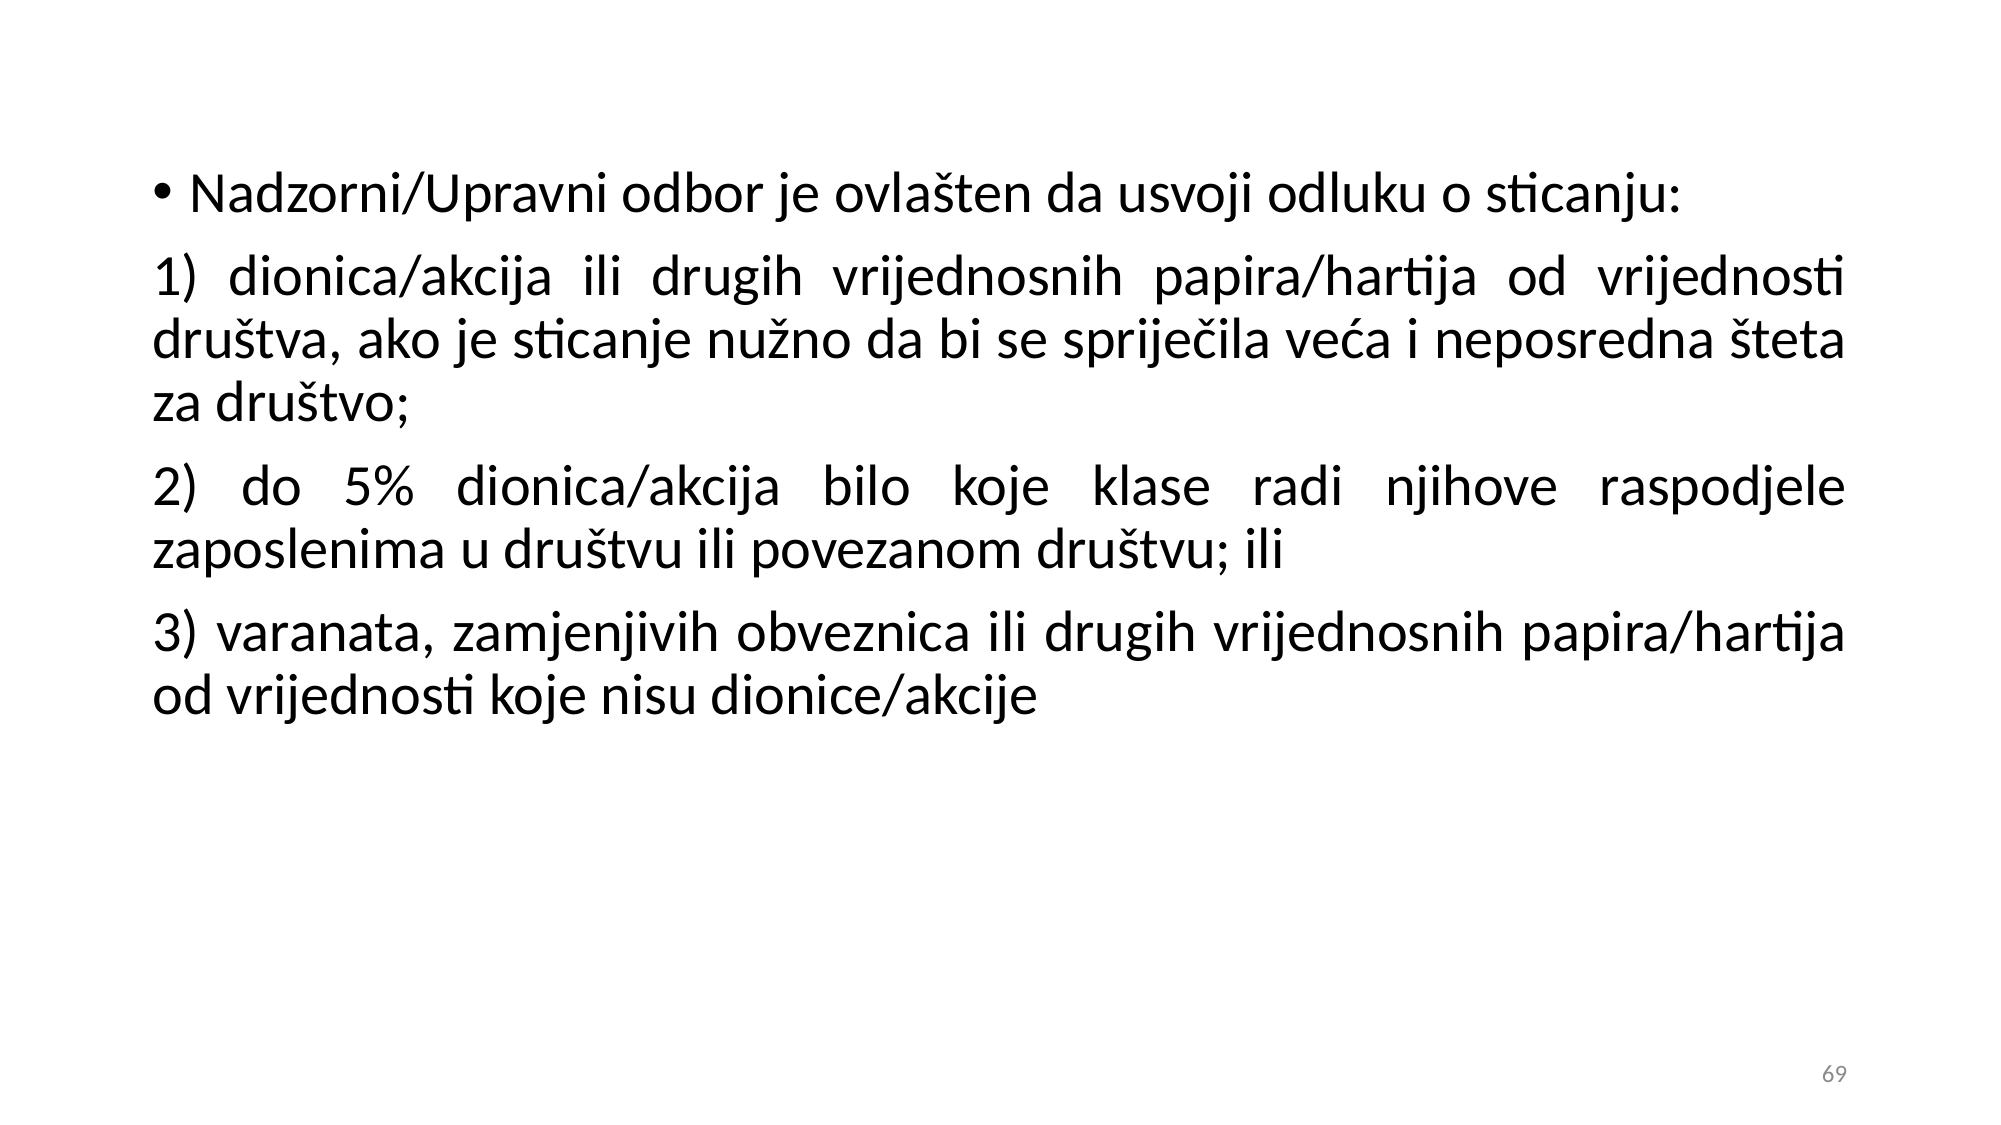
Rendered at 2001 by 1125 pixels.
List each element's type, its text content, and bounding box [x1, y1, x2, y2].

slide_number 69 [1412, 1042, 1863, 1103]
list Nadzorni/Upravni odbor je ovlašten da usvoji odluku o sticanju: 1) dionica/akcija ili drugih vrijednosnih papira/hartija od vrijednosti društva, ako je sticanje nužno da bi se spriječila veća i neposredna šteta za društvo; 2) do 5% dionica/akcija bilo koje klase radi njihove raspodjele zaposlenima u društvu ili povezanom društvu; ili 3) varanata, zamjenjivih obveznica ili drugih vrijednosnih papira/hartija od vrijednosti koje nisu dionice/akcije [137, 154, 1863, 1014]
